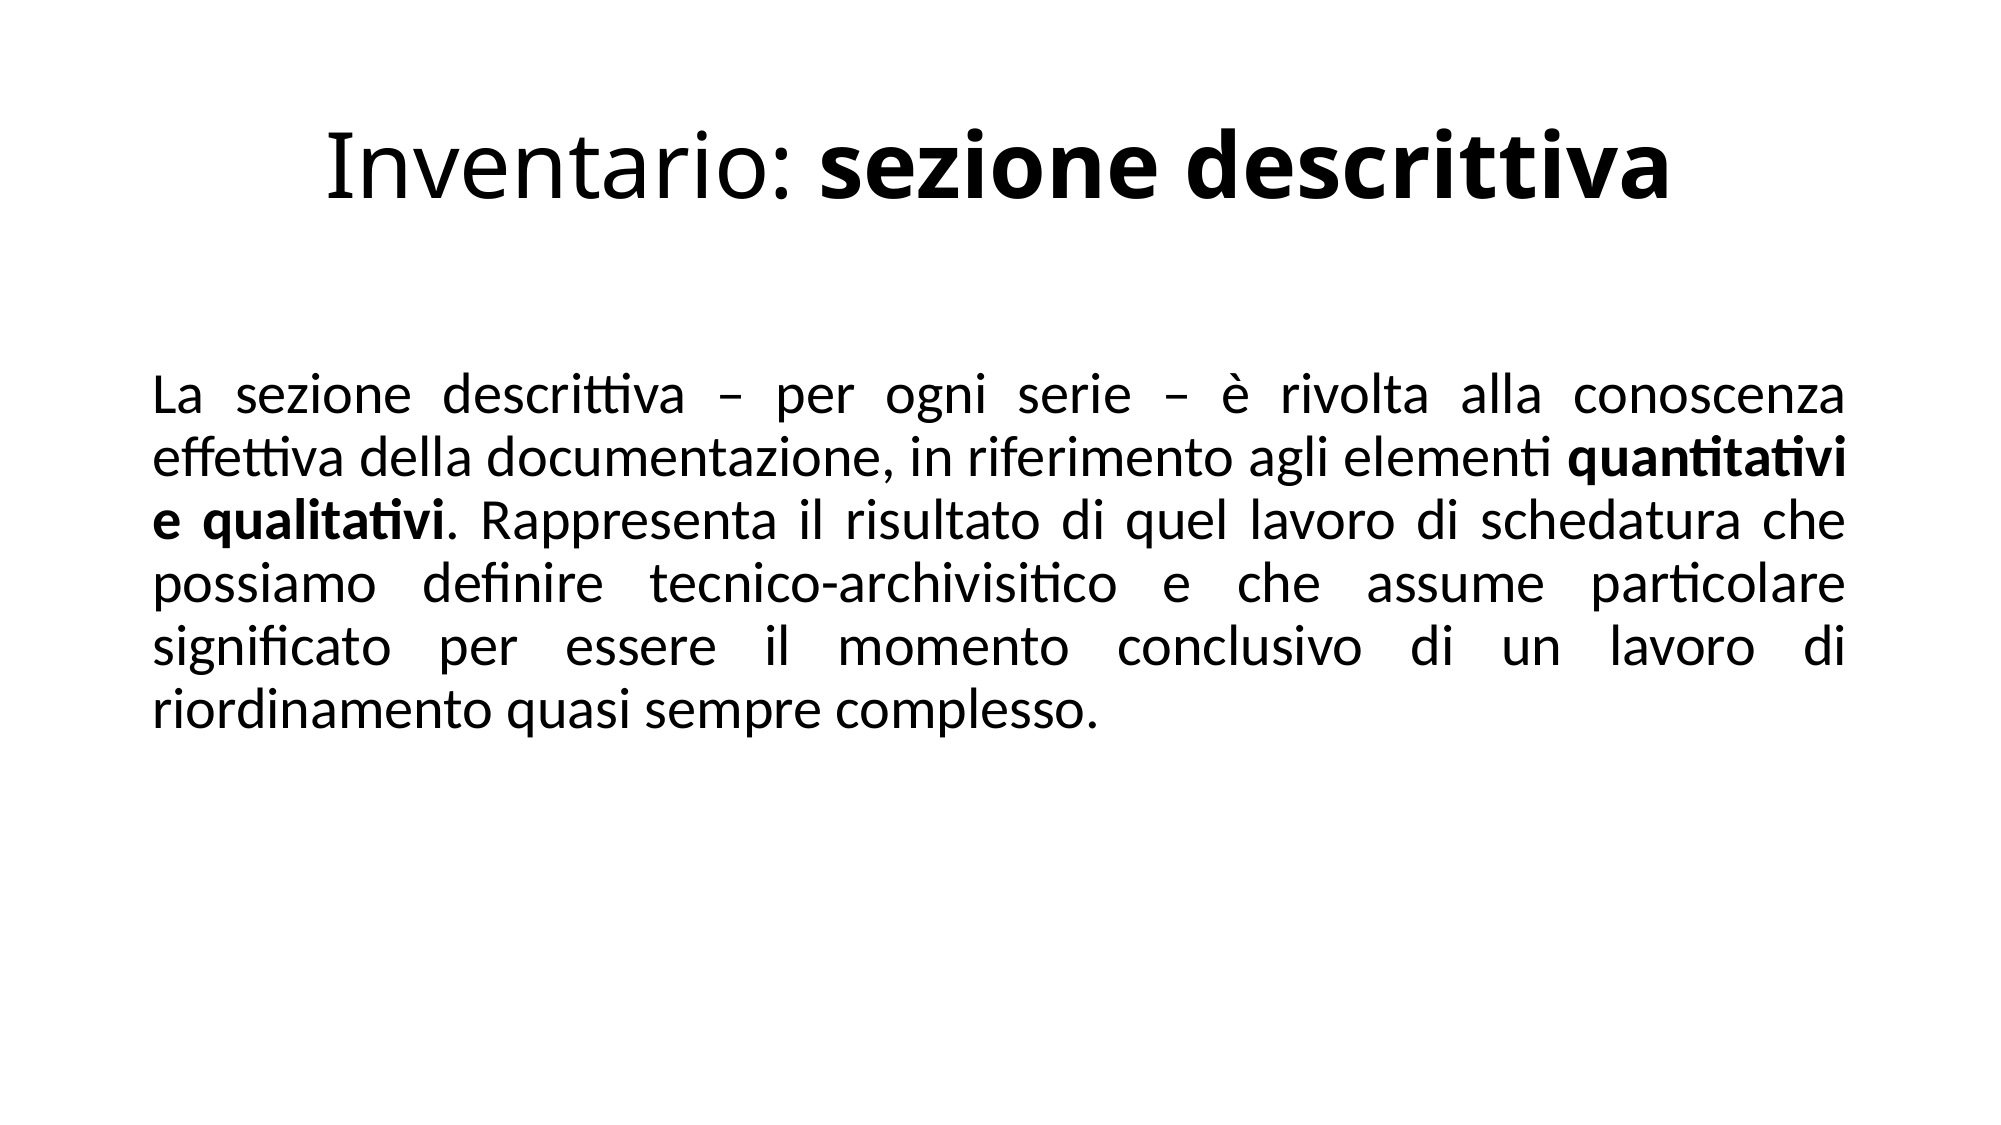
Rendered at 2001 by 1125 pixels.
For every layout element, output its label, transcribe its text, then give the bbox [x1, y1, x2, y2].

list La sezione descrittiva – per ogni serie – è rivolta alla conoscenza effettiva della documentazione, in riferimento agli elementi quantitativi e qualitativi. Rappresenta il risultato di quel lavoro di schedatura che possiamo definire tecnico-archivisitico e che assume particolare significato per essere il momento conclusivo di un lavoro di riordinamento quasi sempre complesso. [137, 355, 1863, 1014]
title Inventario: sezione descrittiva [137, 59, 1863, 278]
